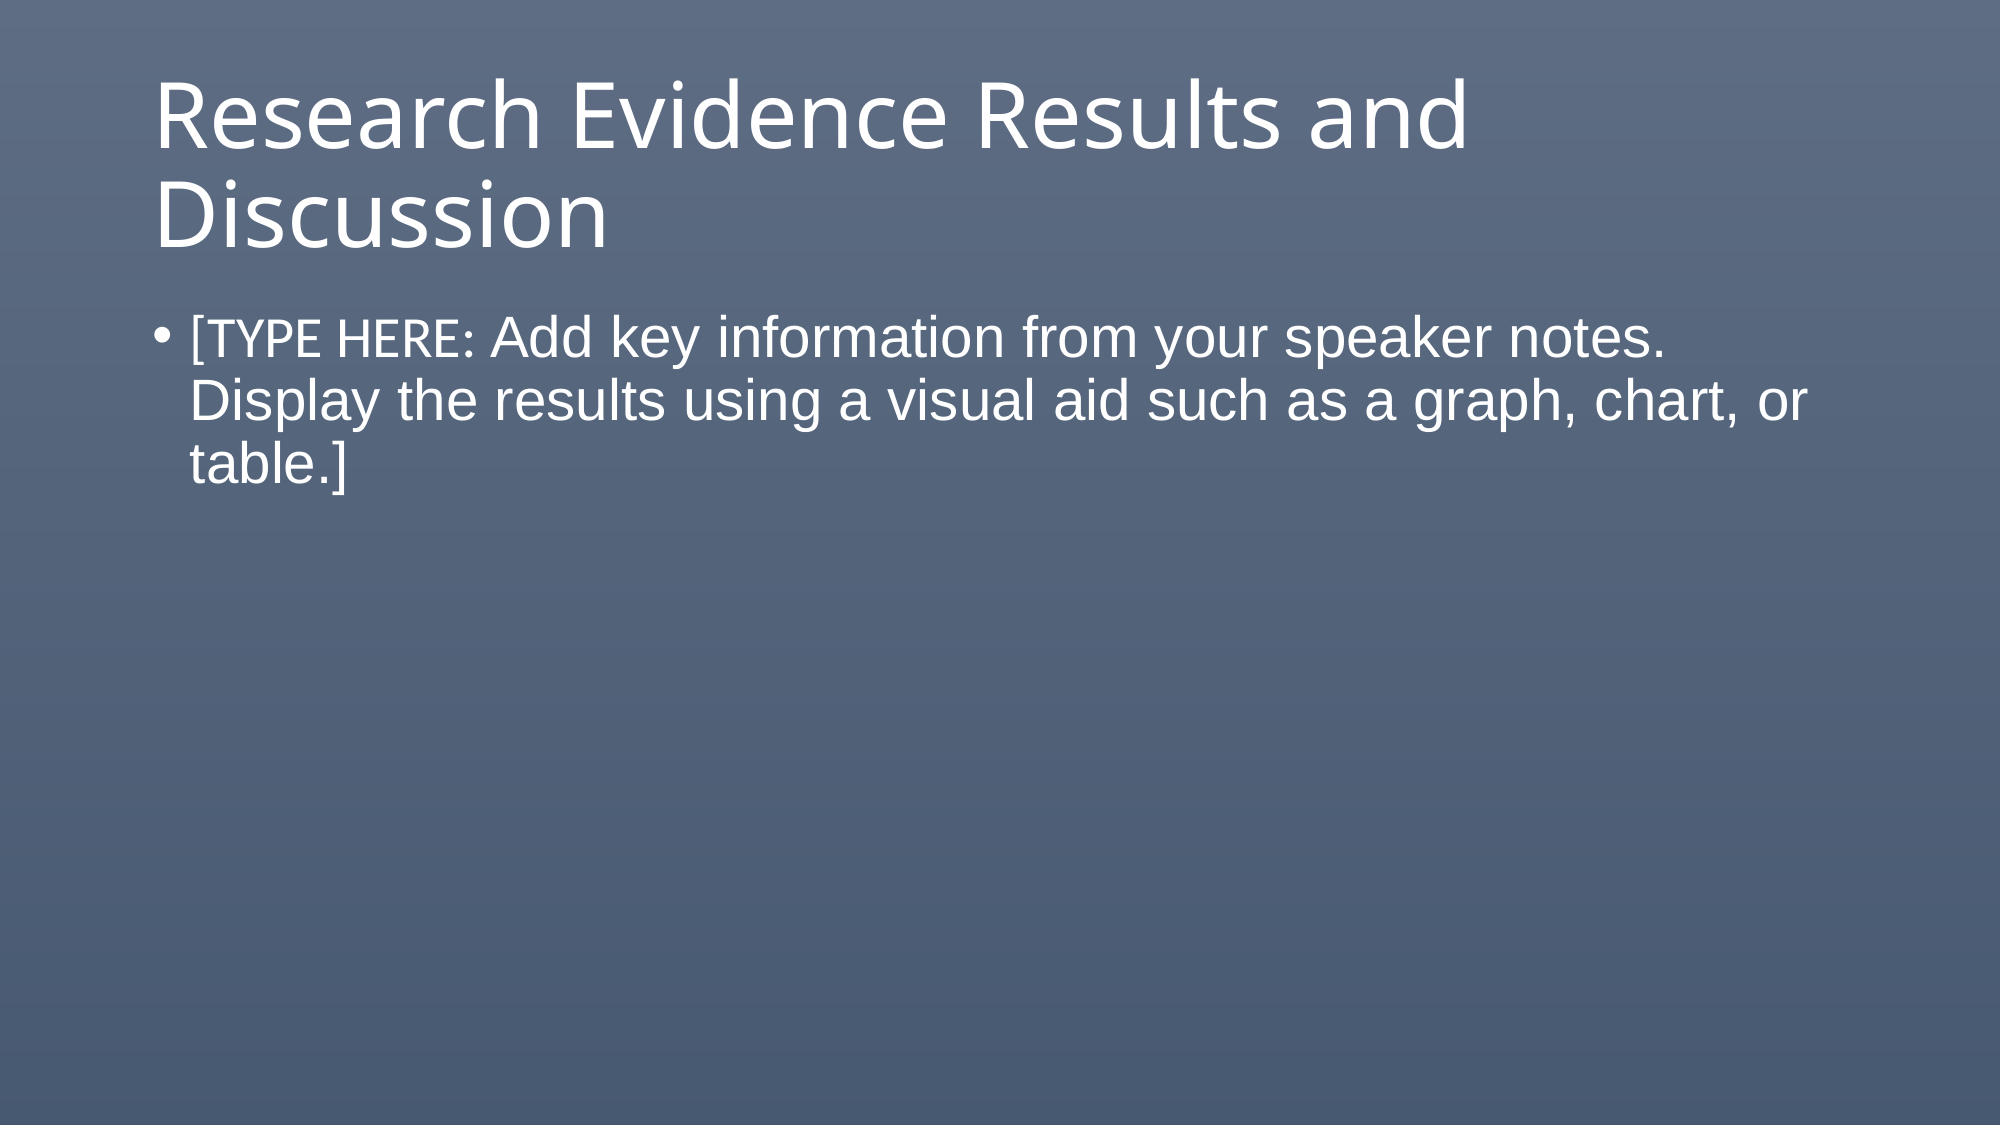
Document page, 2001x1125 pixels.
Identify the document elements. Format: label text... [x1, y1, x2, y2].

title Research Evidence Results and Discussion [137, 59, 1863, 278]
list [TYPE HERE: Add key information from your speaker notes. Display the results using a visual aid such as a graph, chart, or table.] [137, 299, 1863, 1014]
